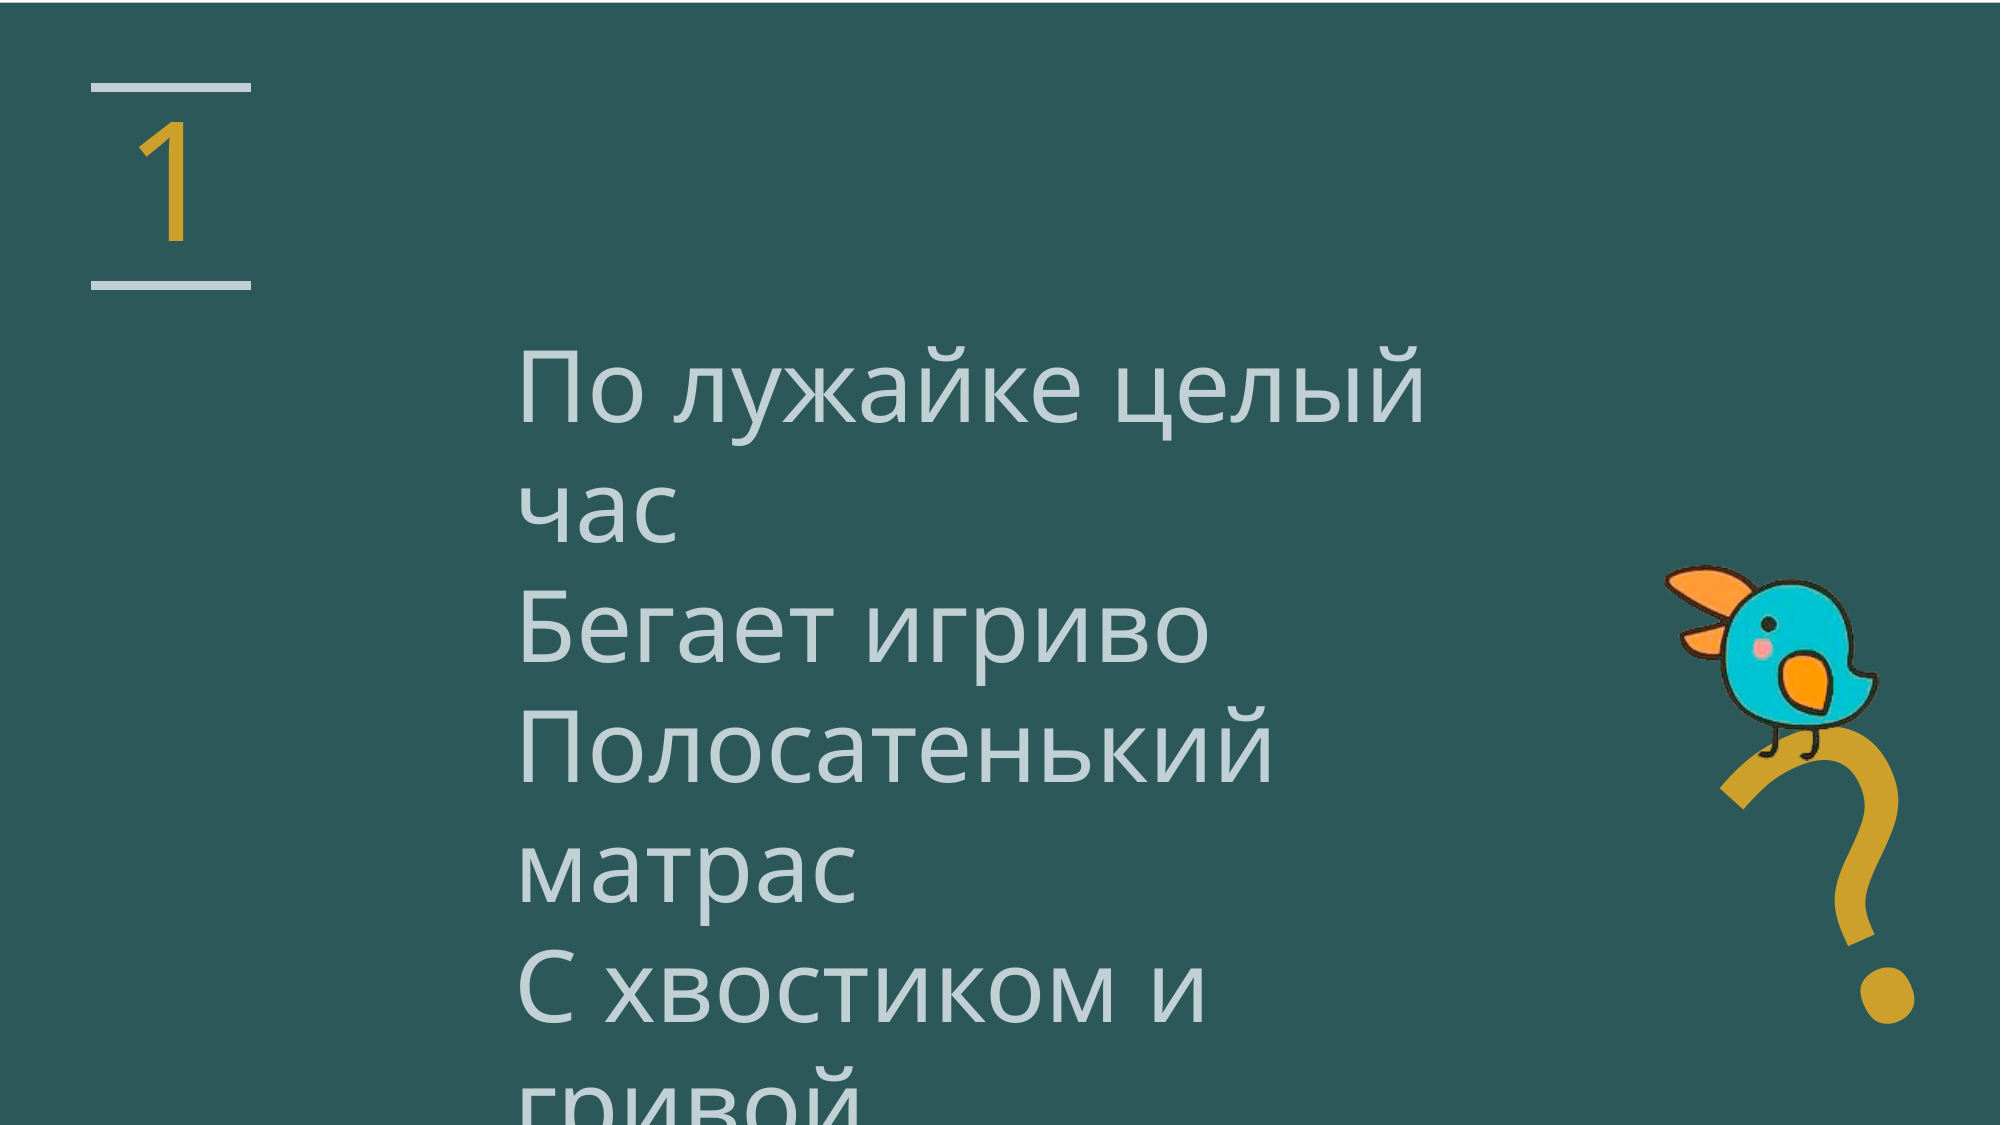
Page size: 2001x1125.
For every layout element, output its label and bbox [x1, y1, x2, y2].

text_box [0, 2, 2000, 1125]
